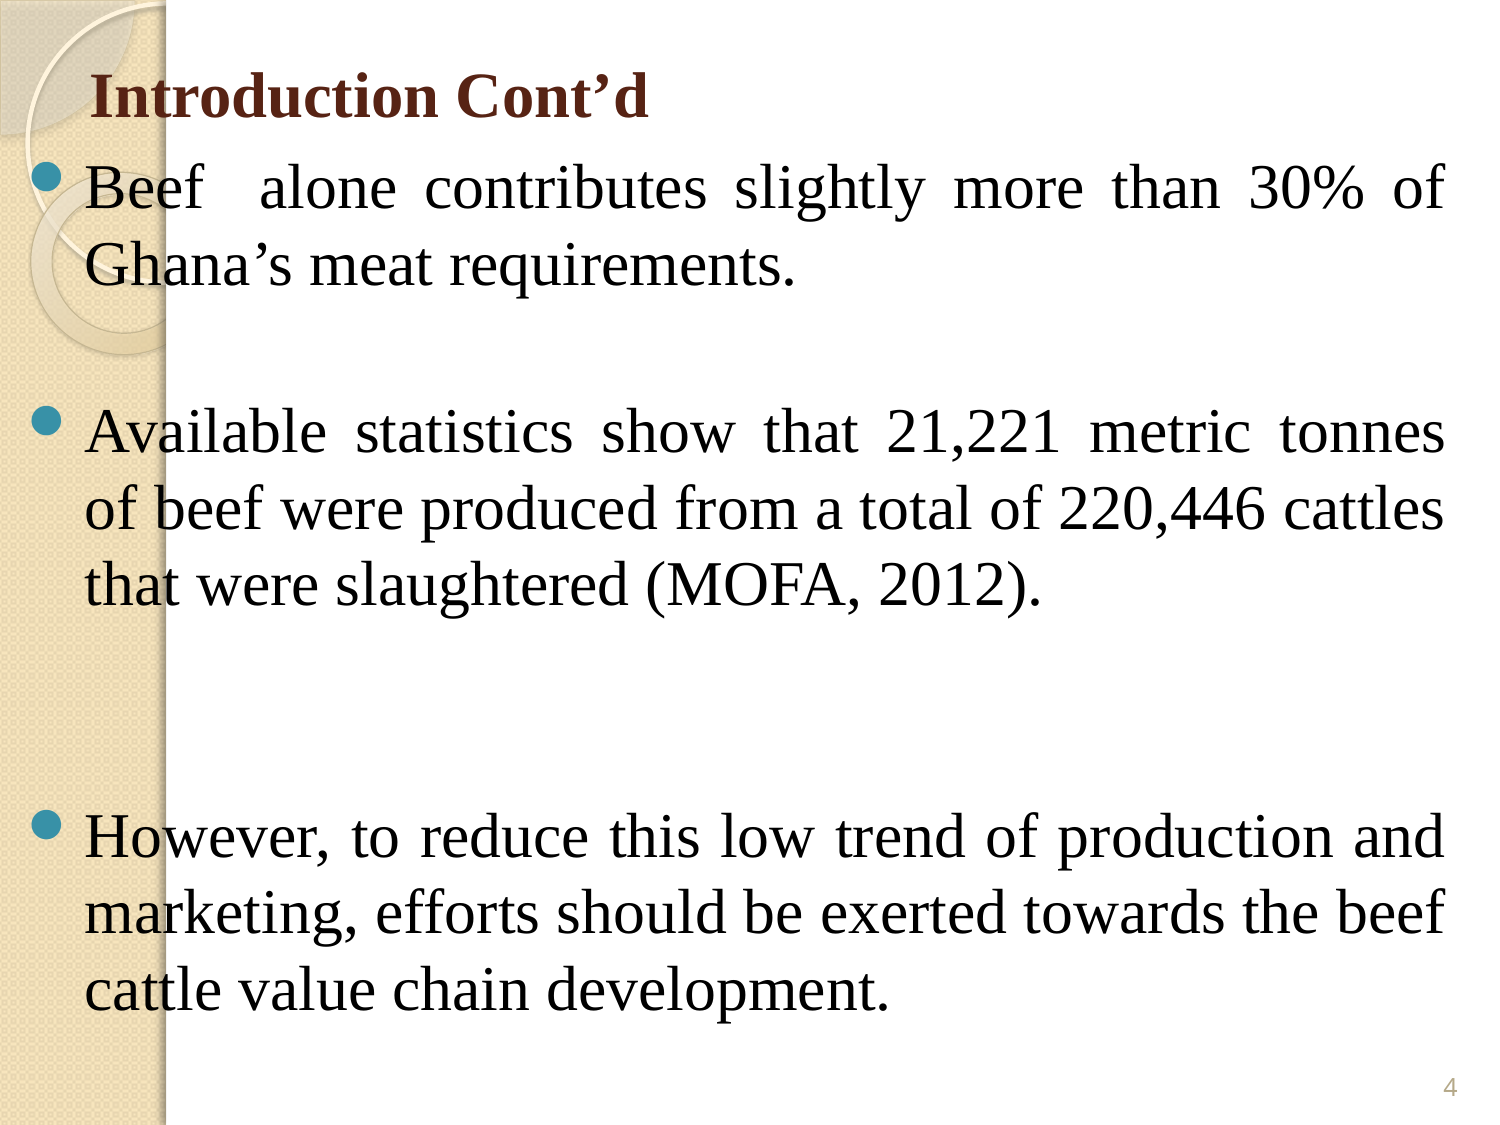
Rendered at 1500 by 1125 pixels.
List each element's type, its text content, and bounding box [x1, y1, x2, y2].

title Introduction Cont’d [75, 45, 1425, 137]
list Beef alone contributes slightly more than 30% of Ghana’s meat requirements. Available statistics show that 21,221 metric tonnes of beef were produced from a total of 220,446 cattles that were slaughtered (MOFA, 2012). However, to reduce this low trend of production and marketing, efforts should be exerted towards the beef cattle value chain development. [12, 137, 1463, 1088]
slide_number 4 [1413, 1034, 1488, 1113]
